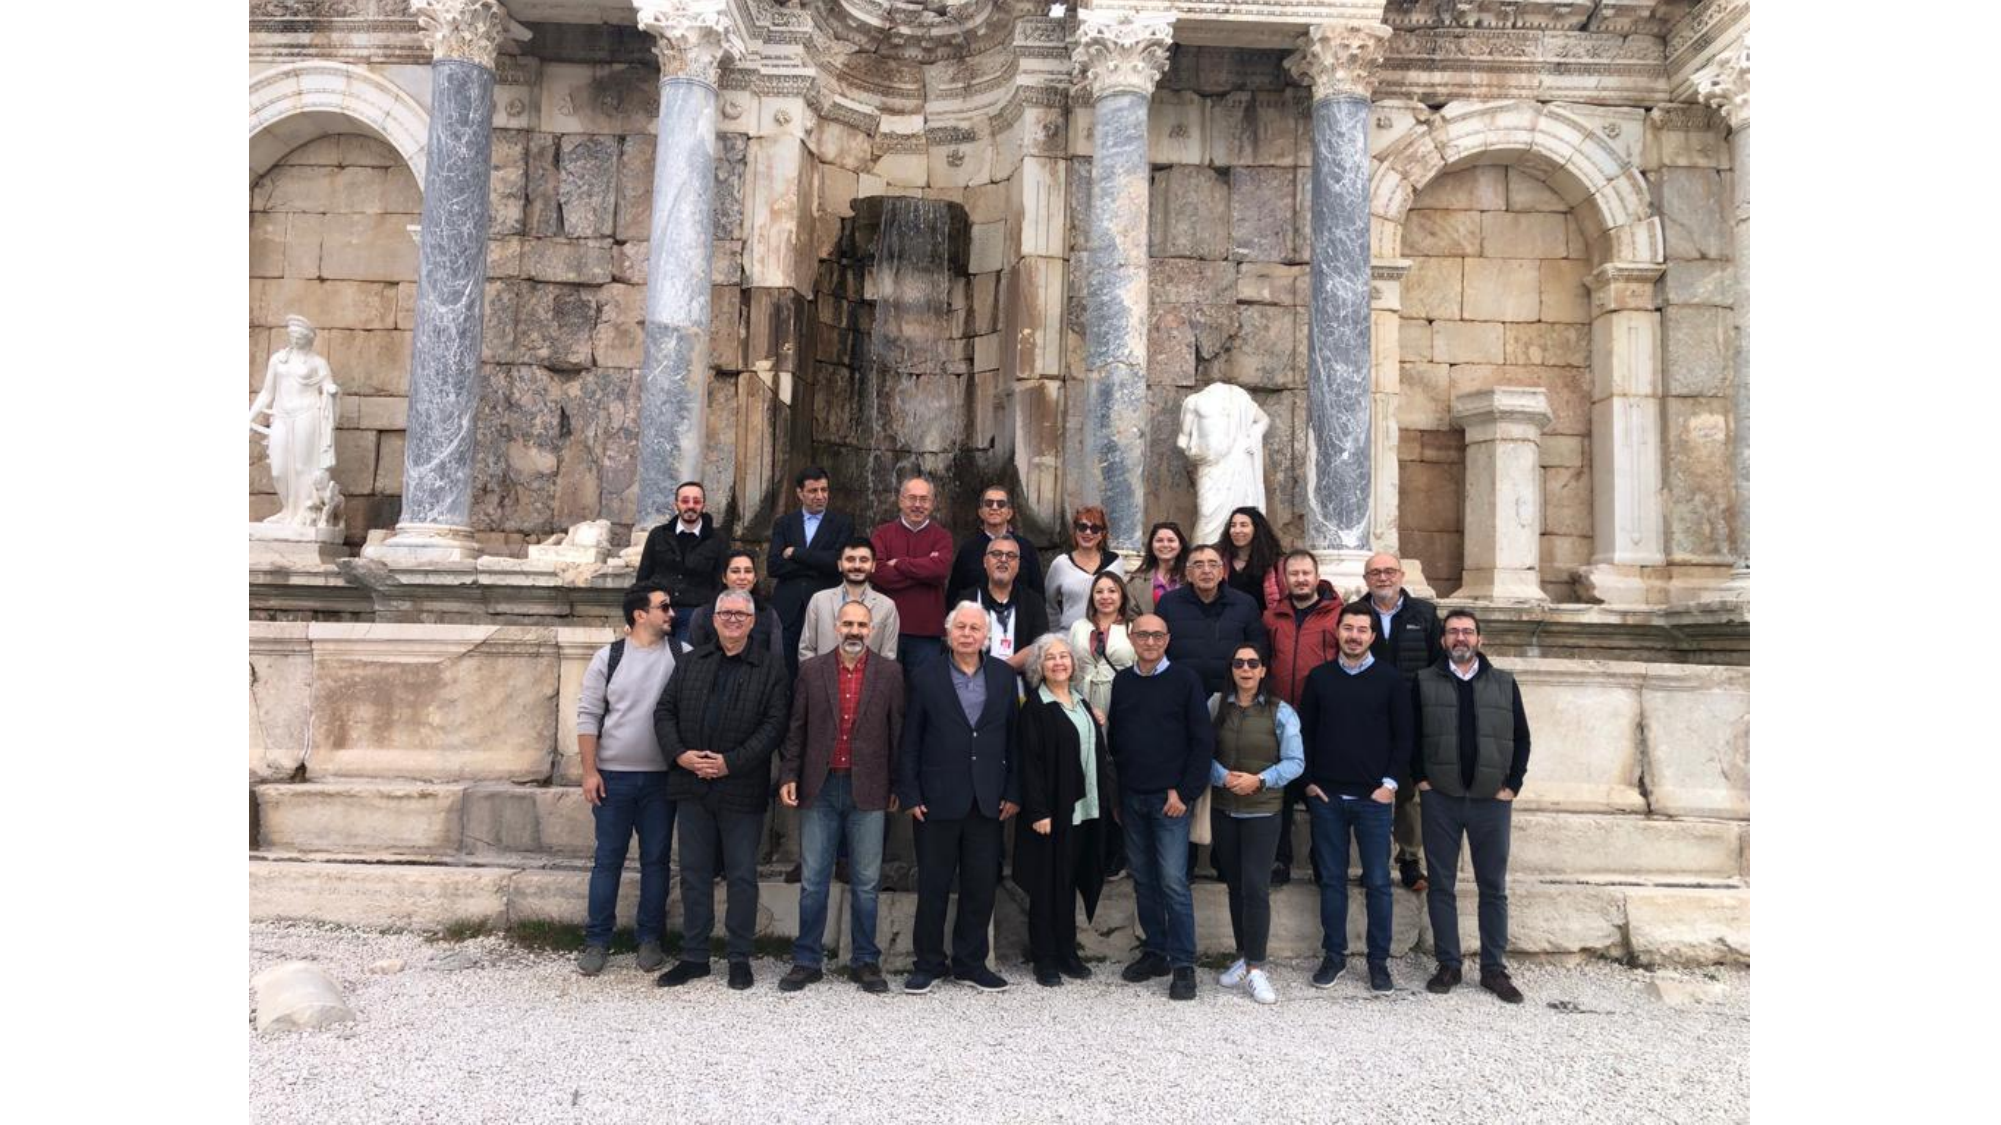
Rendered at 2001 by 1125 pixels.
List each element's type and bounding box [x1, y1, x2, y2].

picture [249, 0, 1750, 1125]
